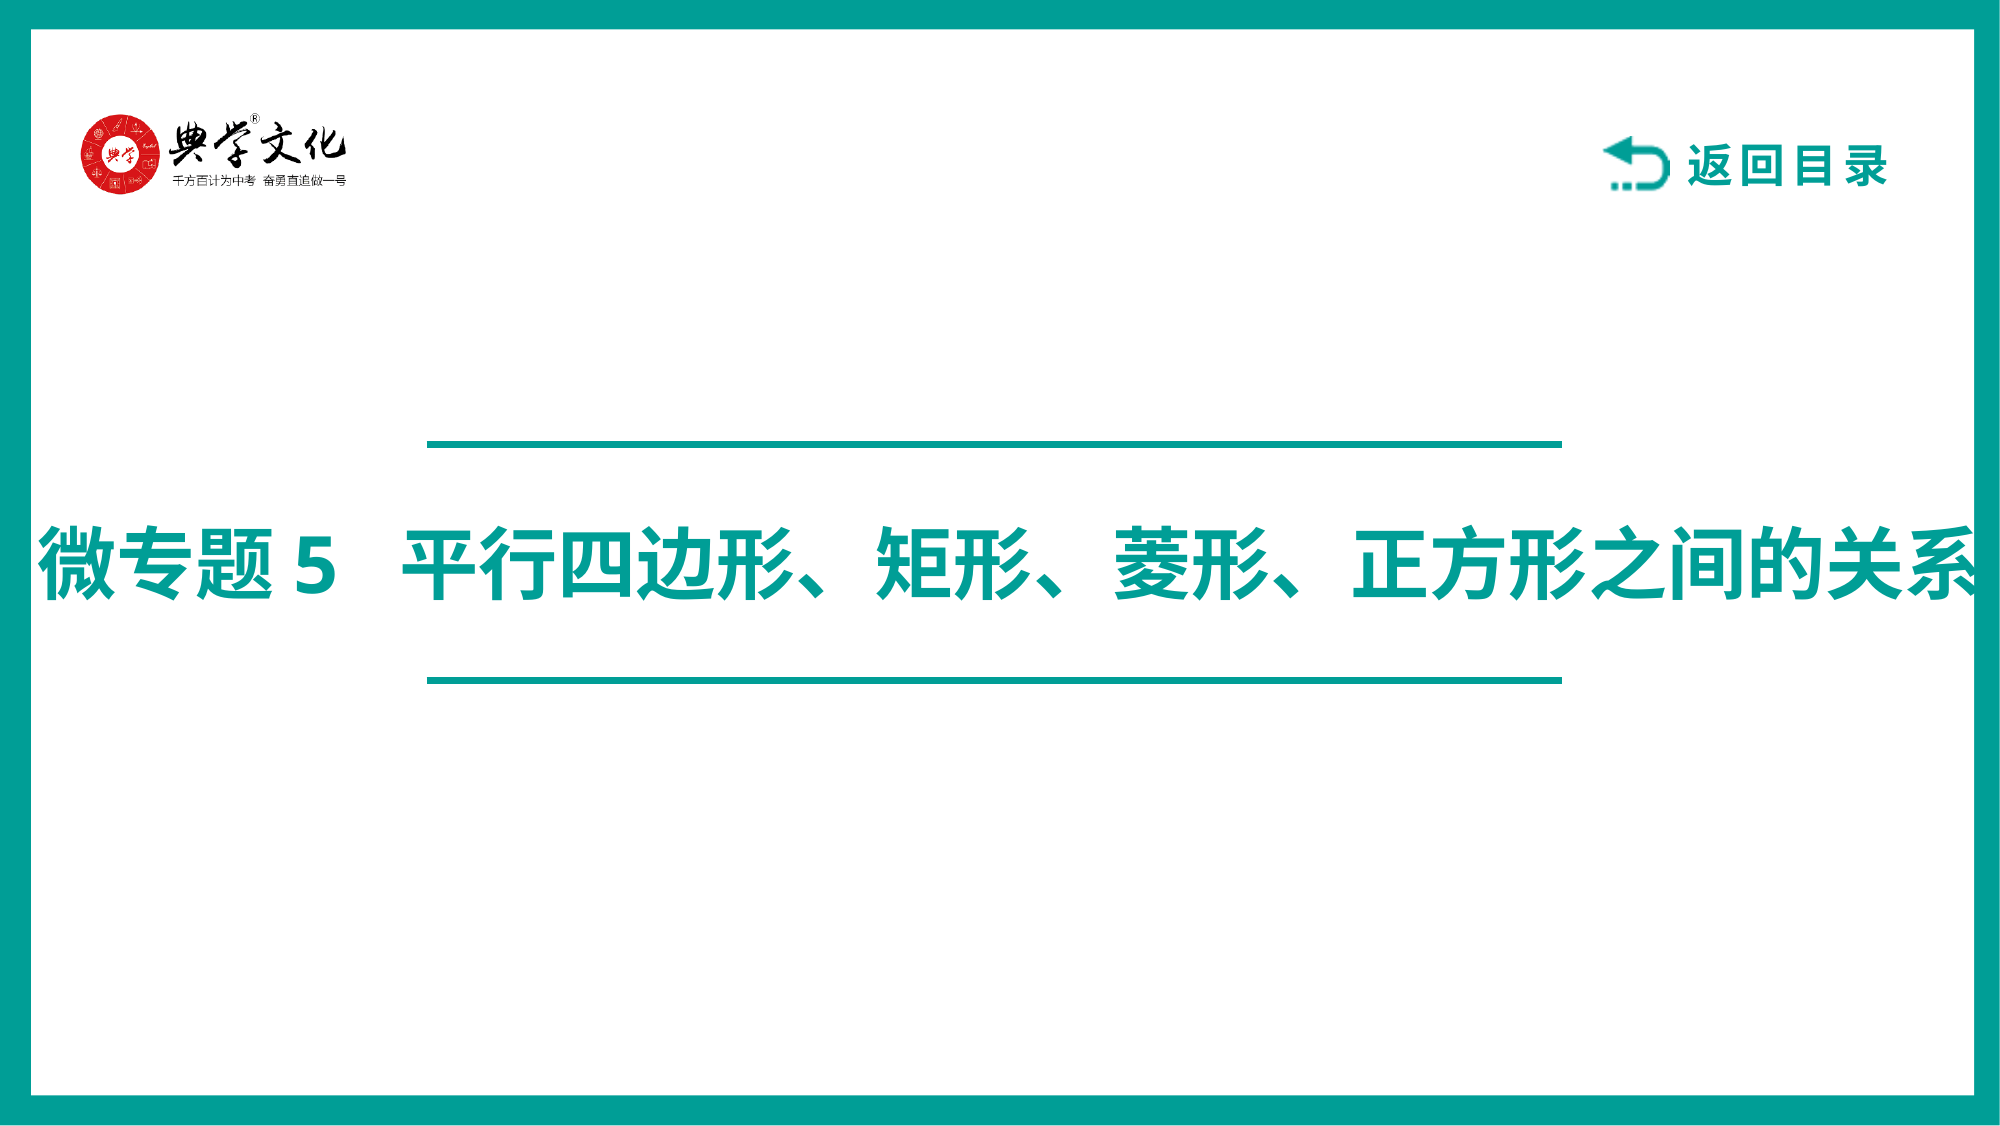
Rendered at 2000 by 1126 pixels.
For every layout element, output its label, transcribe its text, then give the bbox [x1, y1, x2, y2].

picture [1602, 136, 1670, 197]
text_box 微专题5 平行四边形、矩形、菱形、正方形之间的关系 [0, 507, 2000, 617]
picture [78, 113, 346, 197]
